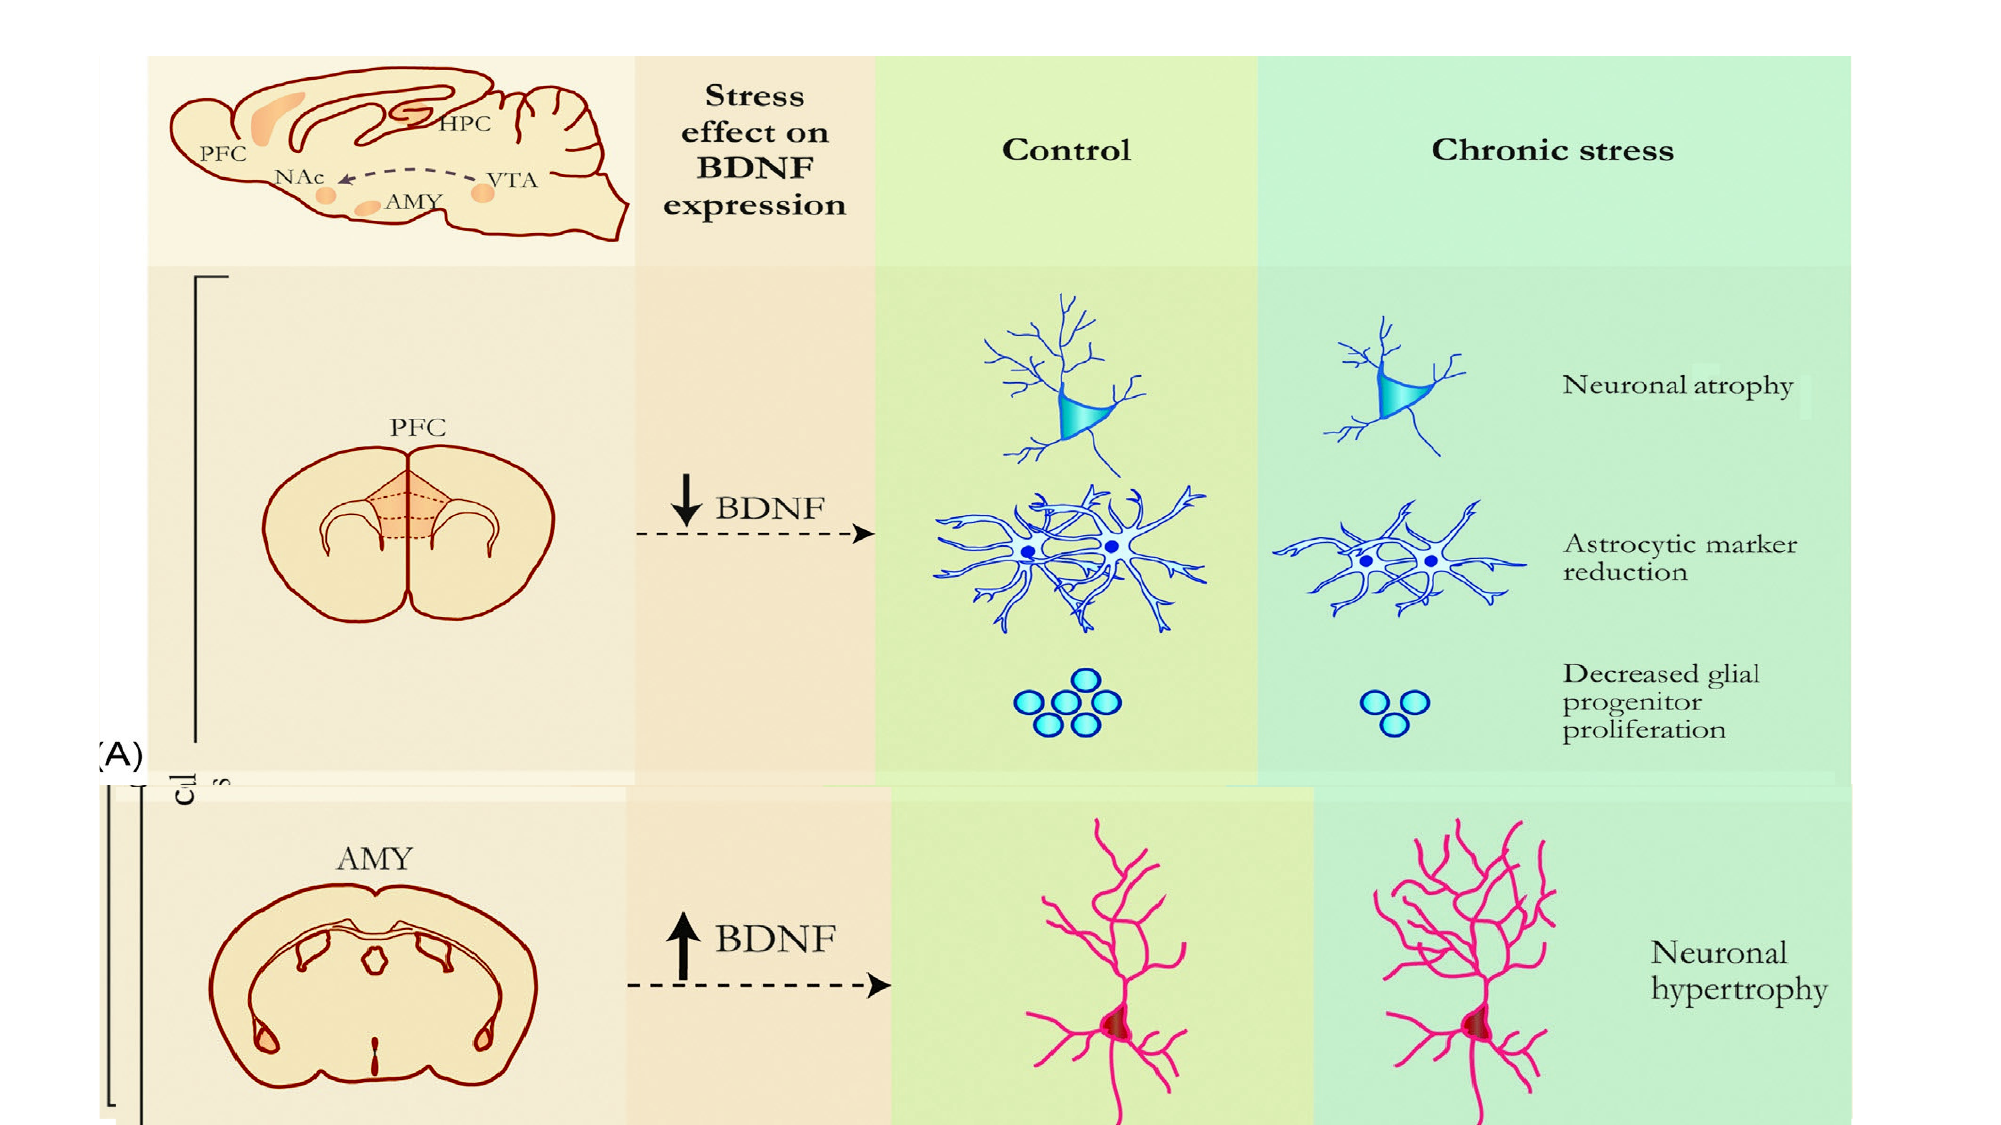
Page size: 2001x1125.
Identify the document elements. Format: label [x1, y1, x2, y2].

picture [99, 56, 1889, 1125]
